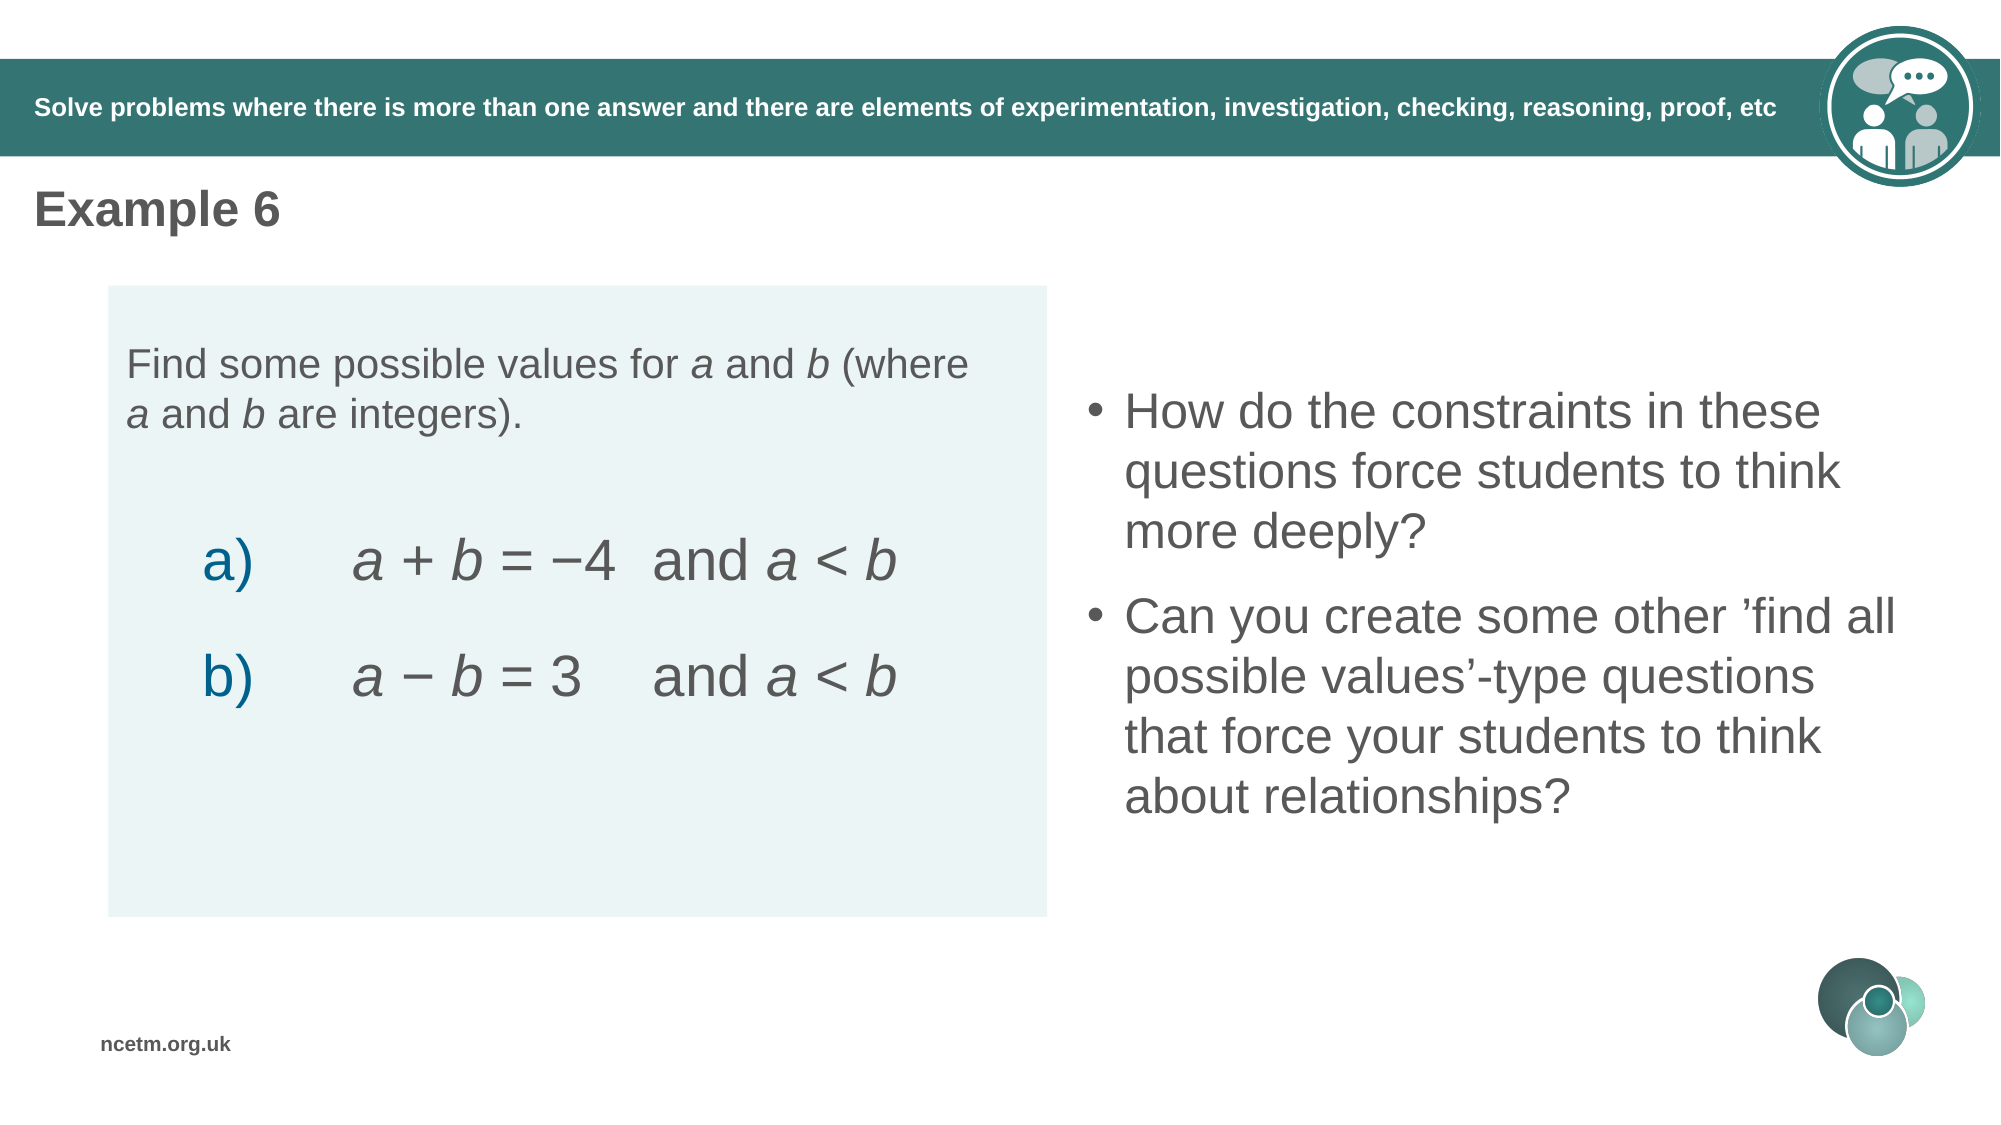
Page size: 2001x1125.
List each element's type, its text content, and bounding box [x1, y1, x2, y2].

text_box a) a + b = −4 and a < b b) a − b = 3 and a < b [188, 515, 968, 716]
text_box Example 6 [19, 168, 1019, 244]
title Solve problems where there is more than one answer and there are elements of experimentation, investigation, checking, reasoning, proof, etc [19, 72, 1816, 143]
text_box How do the constraints in these questions force students to think more deeply? Can you create some other ’find all possible values’-type questions that force your students to think about relationships? [1050, 285, 1922, 917]
text_box Find some possible values for a and b (where a and b are integers). [111, 329, 1019, 445]
text_box [108, 285, 1048, 917]
picture [1818, 24, 1982, 188]
picture [1818, 958, 1925, 1056]
